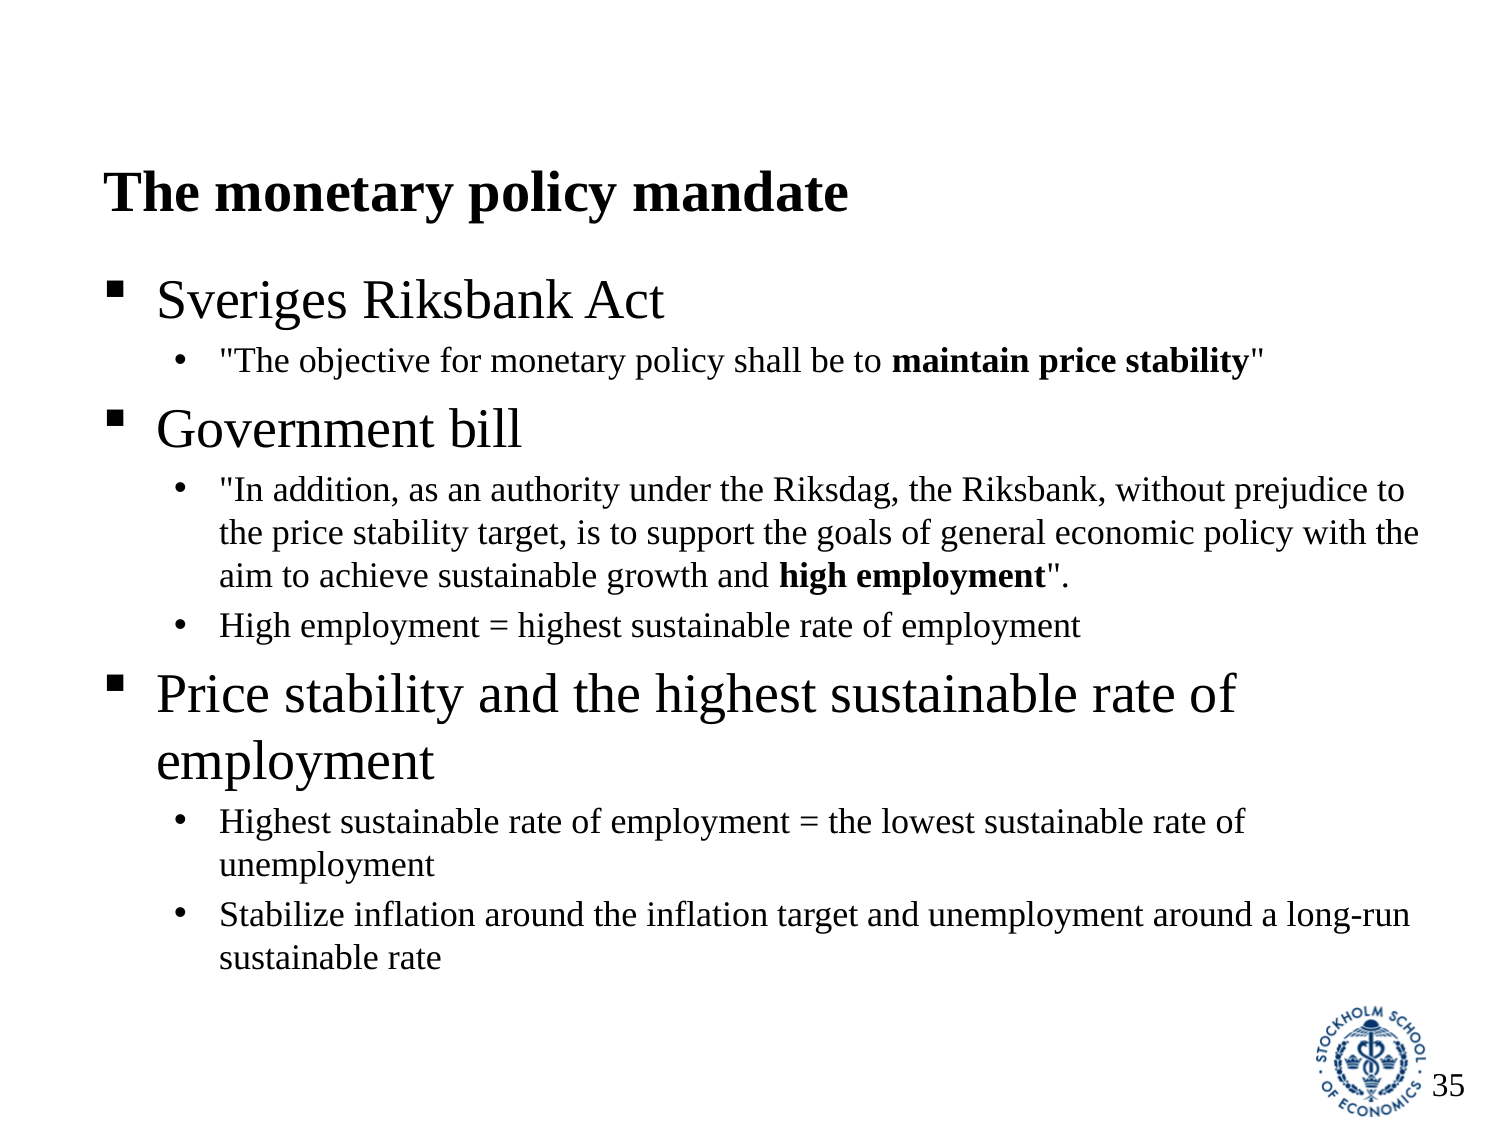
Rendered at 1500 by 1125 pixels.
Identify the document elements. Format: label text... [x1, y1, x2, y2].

list Sveriges Riksbank Act "The objective for monetary policy shall be to maintain price stability" Government bill "In addition, as an authority under the Riksdag, the Riksbank, without prejudice to the price stability target, is to support the goals of general economic policy with the aim to achieve sustainable growth and high employment". High employment = highest sustainable rate of employment Price stability and the highest sustainable rate of employment Highest sustainable rate of employment = the lowest sustainable rate of unemployment Stabilize inflation around the inflation target and unemployment around a long-run sustainable rate [87, 255, 1438, 998]
title The monetary policy mandate [88, 42, 1312, 231]
picture [1316, 1005, 1427, 1118]
